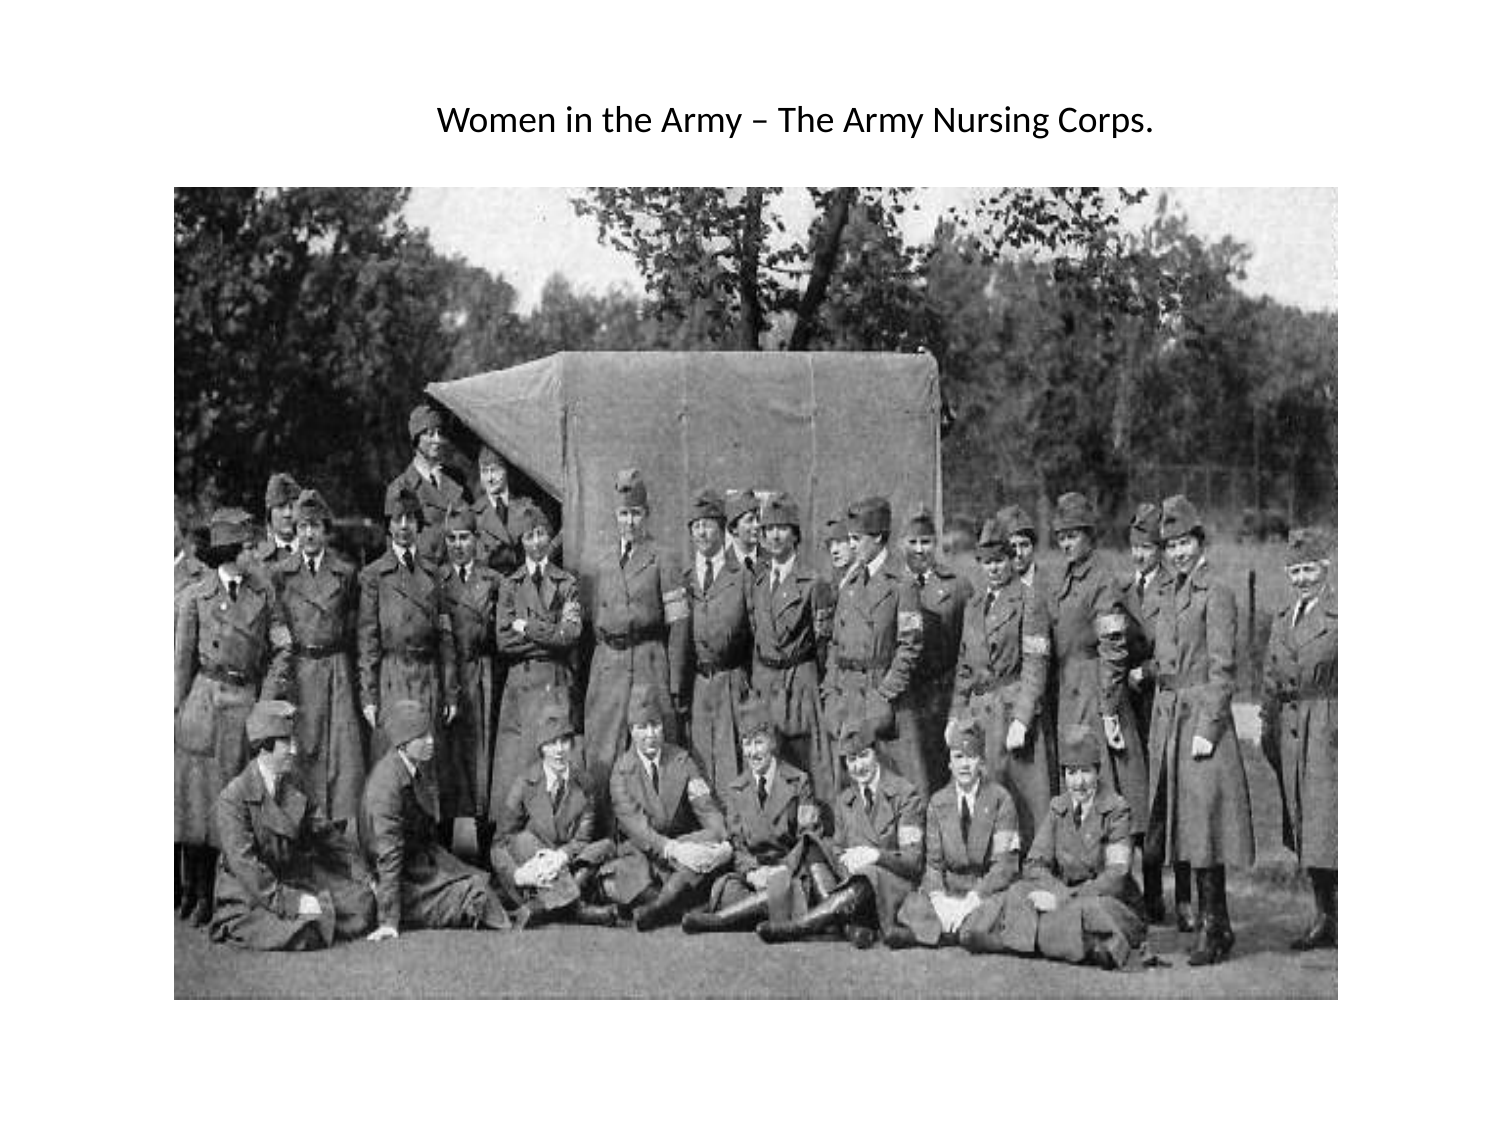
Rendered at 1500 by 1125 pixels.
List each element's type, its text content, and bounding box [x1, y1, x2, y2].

text_box Women in the Army – The Army Nursing Corps. [422, 87, 1171, 148]
picture [174, 187, 1338, 1001]
